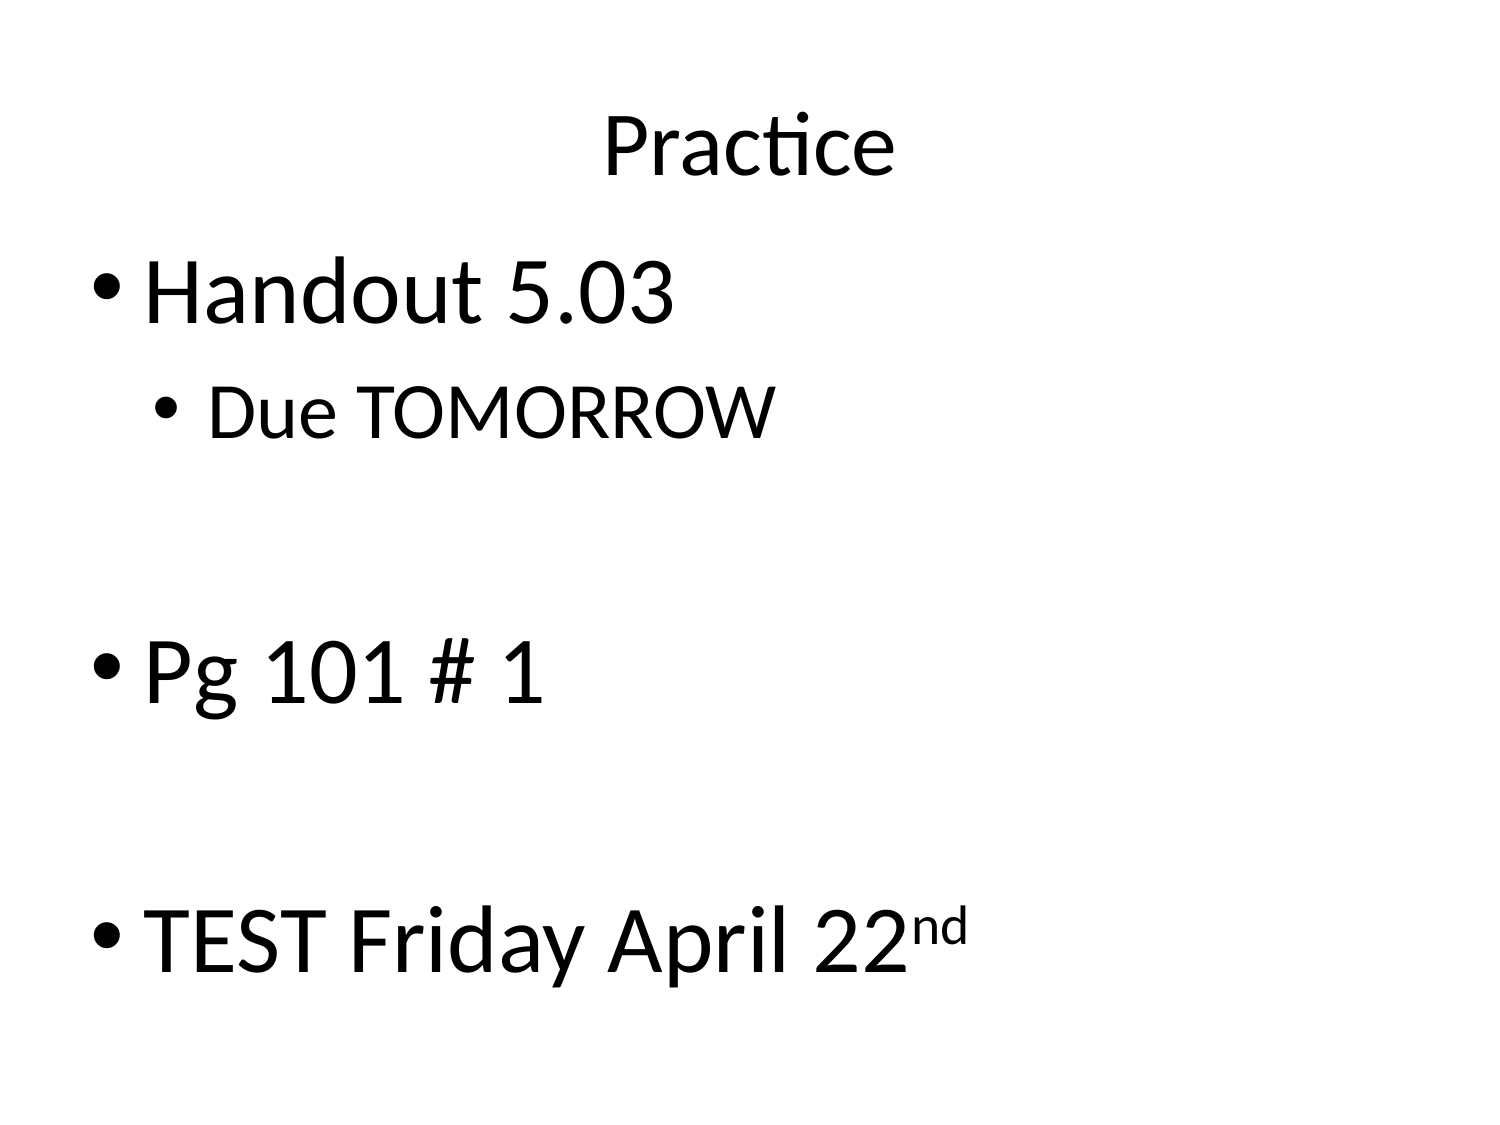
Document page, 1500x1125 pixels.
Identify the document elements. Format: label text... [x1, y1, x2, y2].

list Handout 5.03 Due TOMORROW Pg 101 # 1 TEST Friday April 22nd [75, 219, 1425, 1005]
title Practice [75, 45, 1425, 219]
